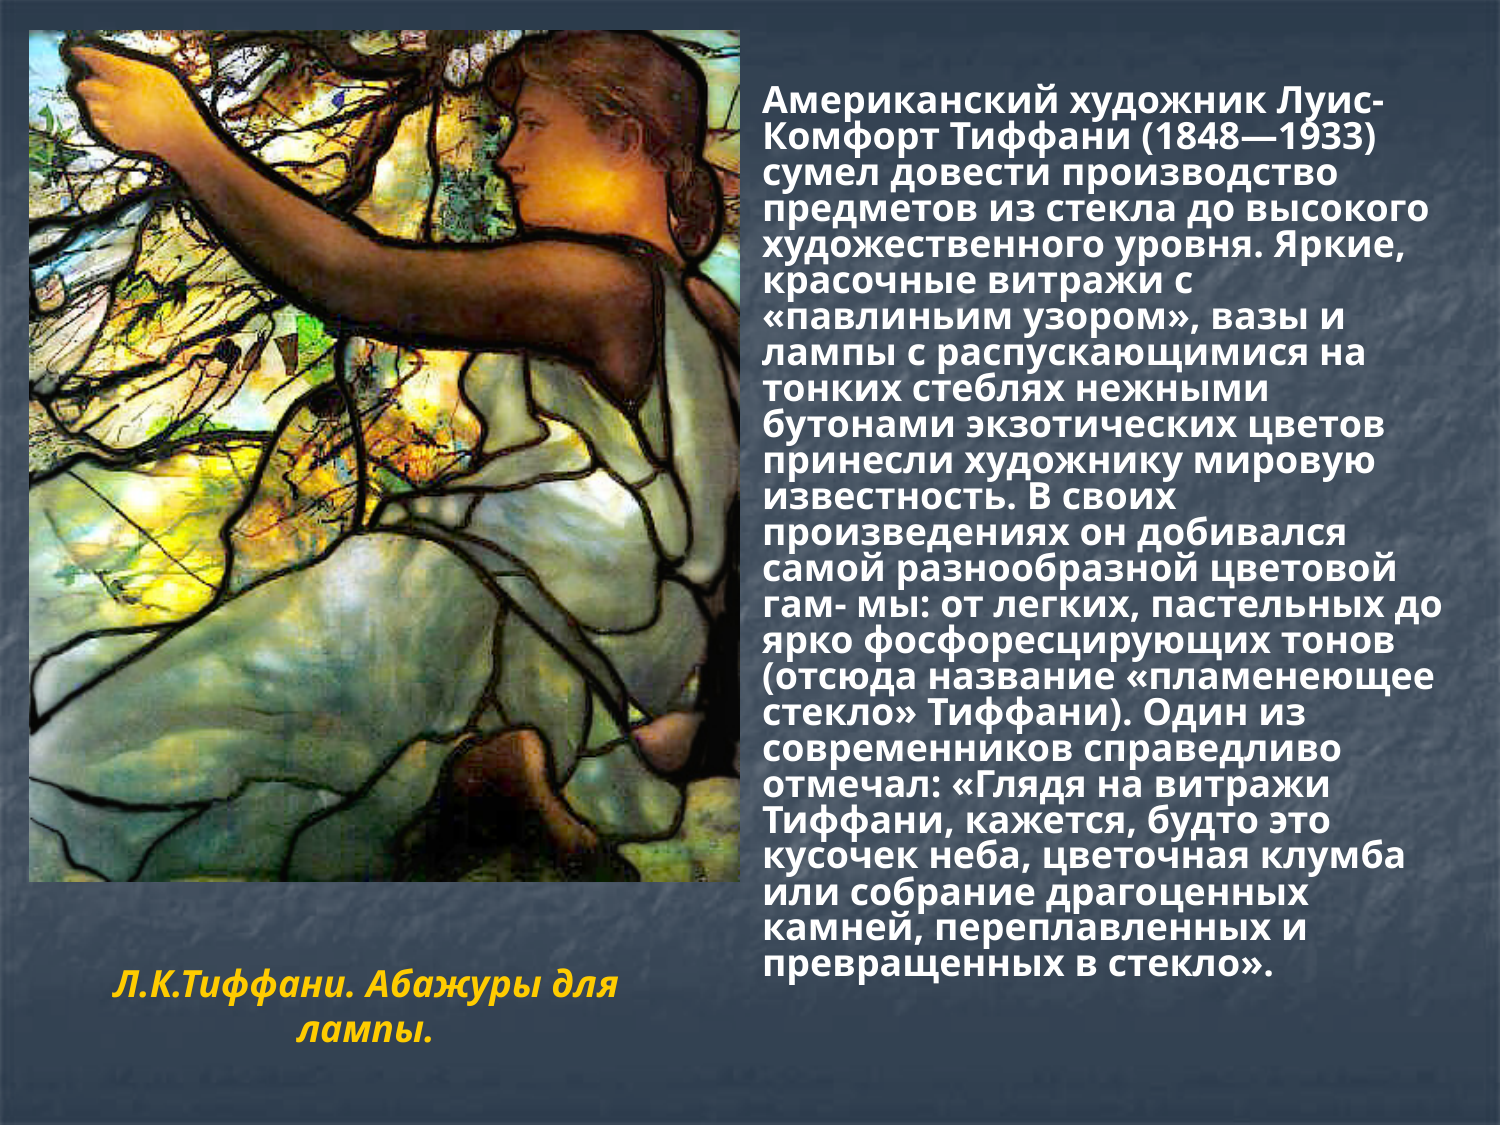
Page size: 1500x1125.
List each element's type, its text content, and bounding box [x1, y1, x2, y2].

picture [29, 30, 740, 882]
list Американский художник Луис-Комфорт Тиффани (1848—1933) сумел довести производство предметов из стекла до высокого художественного уровня. Яркие, красочные витражи с «павлиньим узором», вазы и лампы с распускающимися на тонких стеблях нежными бутонами экзотических цветов принесли художнику мировую известность. В своих произведениях он добивался самой разнообразной цветовой гам- мы: от легких, пастельных до ярко фосфоресцирующих тонов (отсюда название «пламенеющее стекло» Тиффани). Один из современников справедливо отмечал: «Глядя на витражи Тиффани, кажется, будто это кусочек неба, цветочная клумба или собрание драгоценных камней, переплавленных и превращенных в стекло». [690, 0, 1460, 1071]
text_box Л.К.Тиффани. Абажуры для лампы. [53, 952, 680, 1057]
